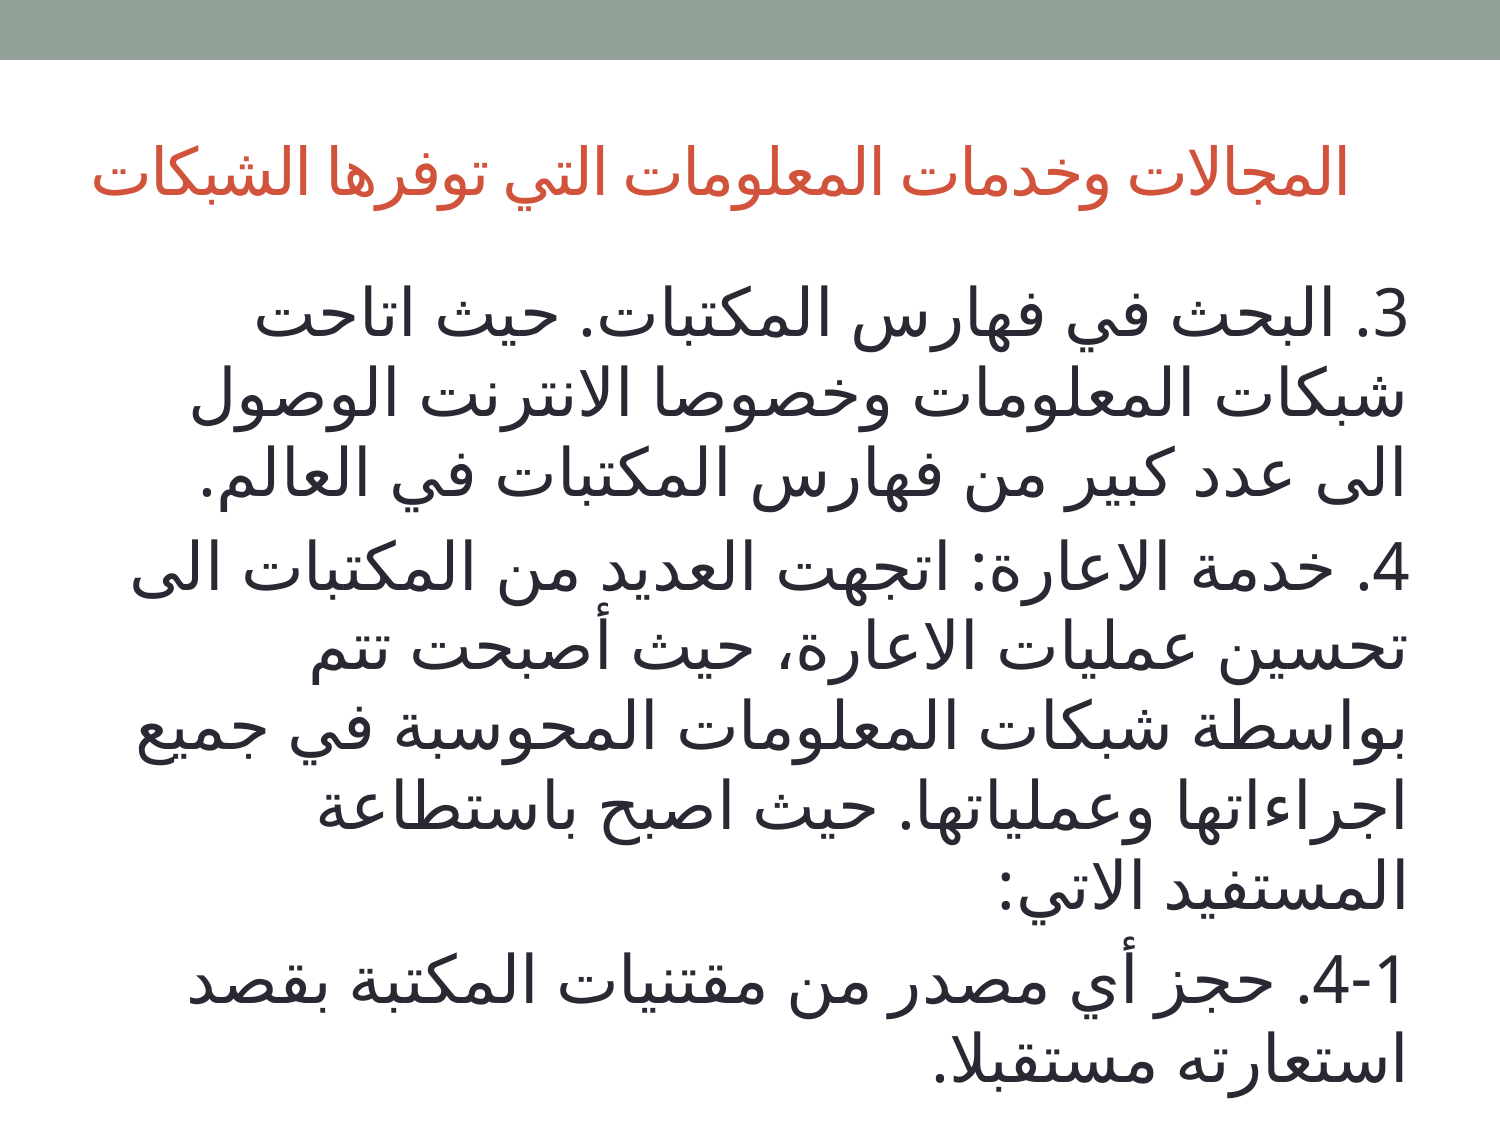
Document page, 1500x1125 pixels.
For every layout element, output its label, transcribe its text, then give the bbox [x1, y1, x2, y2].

title المجالات وخدمات المعلومات التي توفرها الشبكات [75, 87, 1425, 250]
list 3. البحث في فهارس المكتبات. حيث اتاحت شبكات المعلومات وخصوصا الانترنت الوصول الى عدد كبير من فهارس المكتبات في العالم. 4. خدمة الاعارة: اتجهت العديد من المكتبات الى تحسين عمليات الاعارة، حيث أصبحت تتم بواسطة شبكات المعلومات المحوسبة في جميع اجراءاتها وعملياتها. حيث اصبح باستطاعة المستفيد الاتي: 4-1. حجز أي مصدر من مقتنيات المكتبة بقصد استعارته مستقبلا. [75, 262, 1425, 1063]
